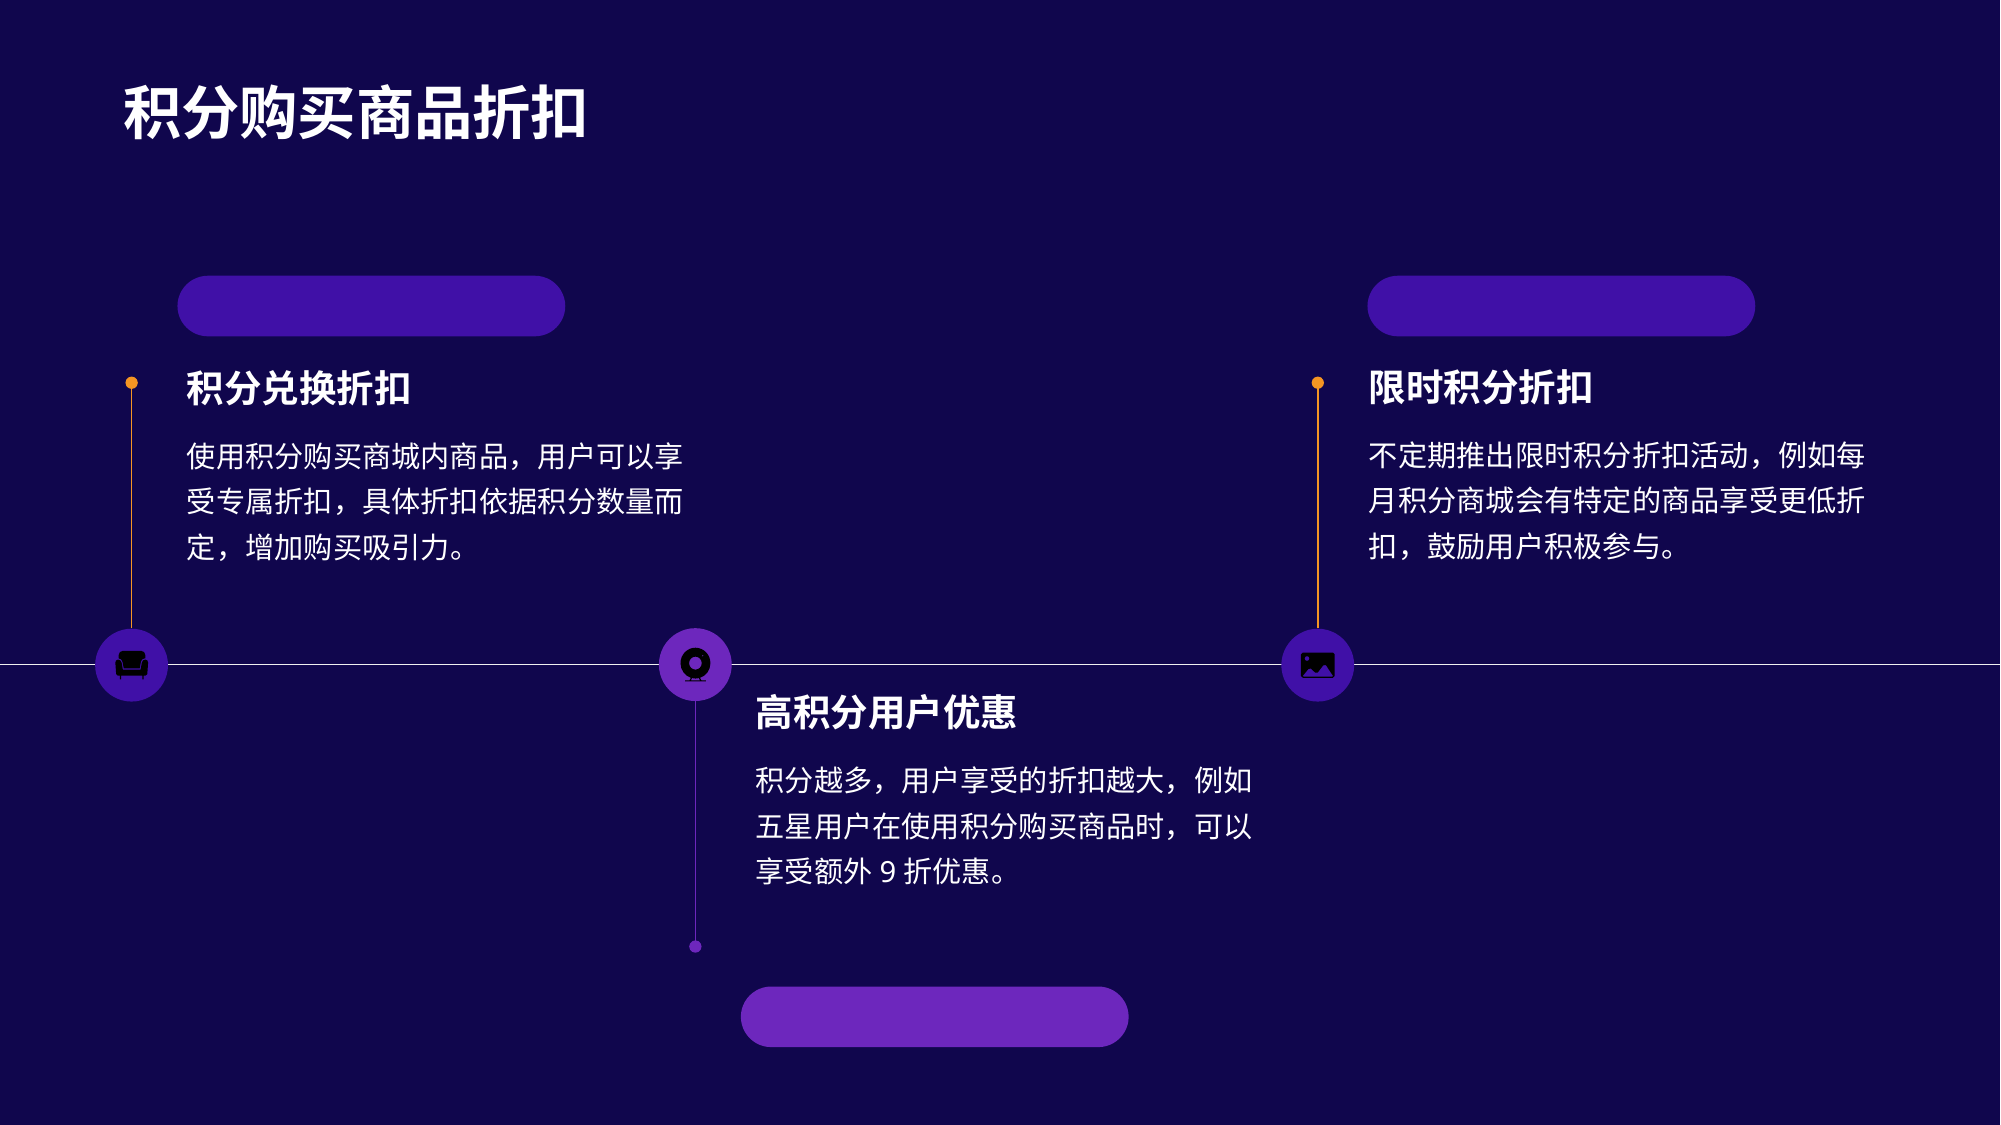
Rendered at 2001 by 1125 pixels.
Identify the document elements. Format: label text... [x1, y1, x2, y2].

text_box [95, 628, 168, 702]
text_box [172, 356, 1886, 970]
text_box [739, 985, 1130, 1049]
text_box 积分购买商品折扣 [108, 68, 1859, 154]
text_box [176, 274, 567, 338]
text_box [1366, 274, 1757, 338]
